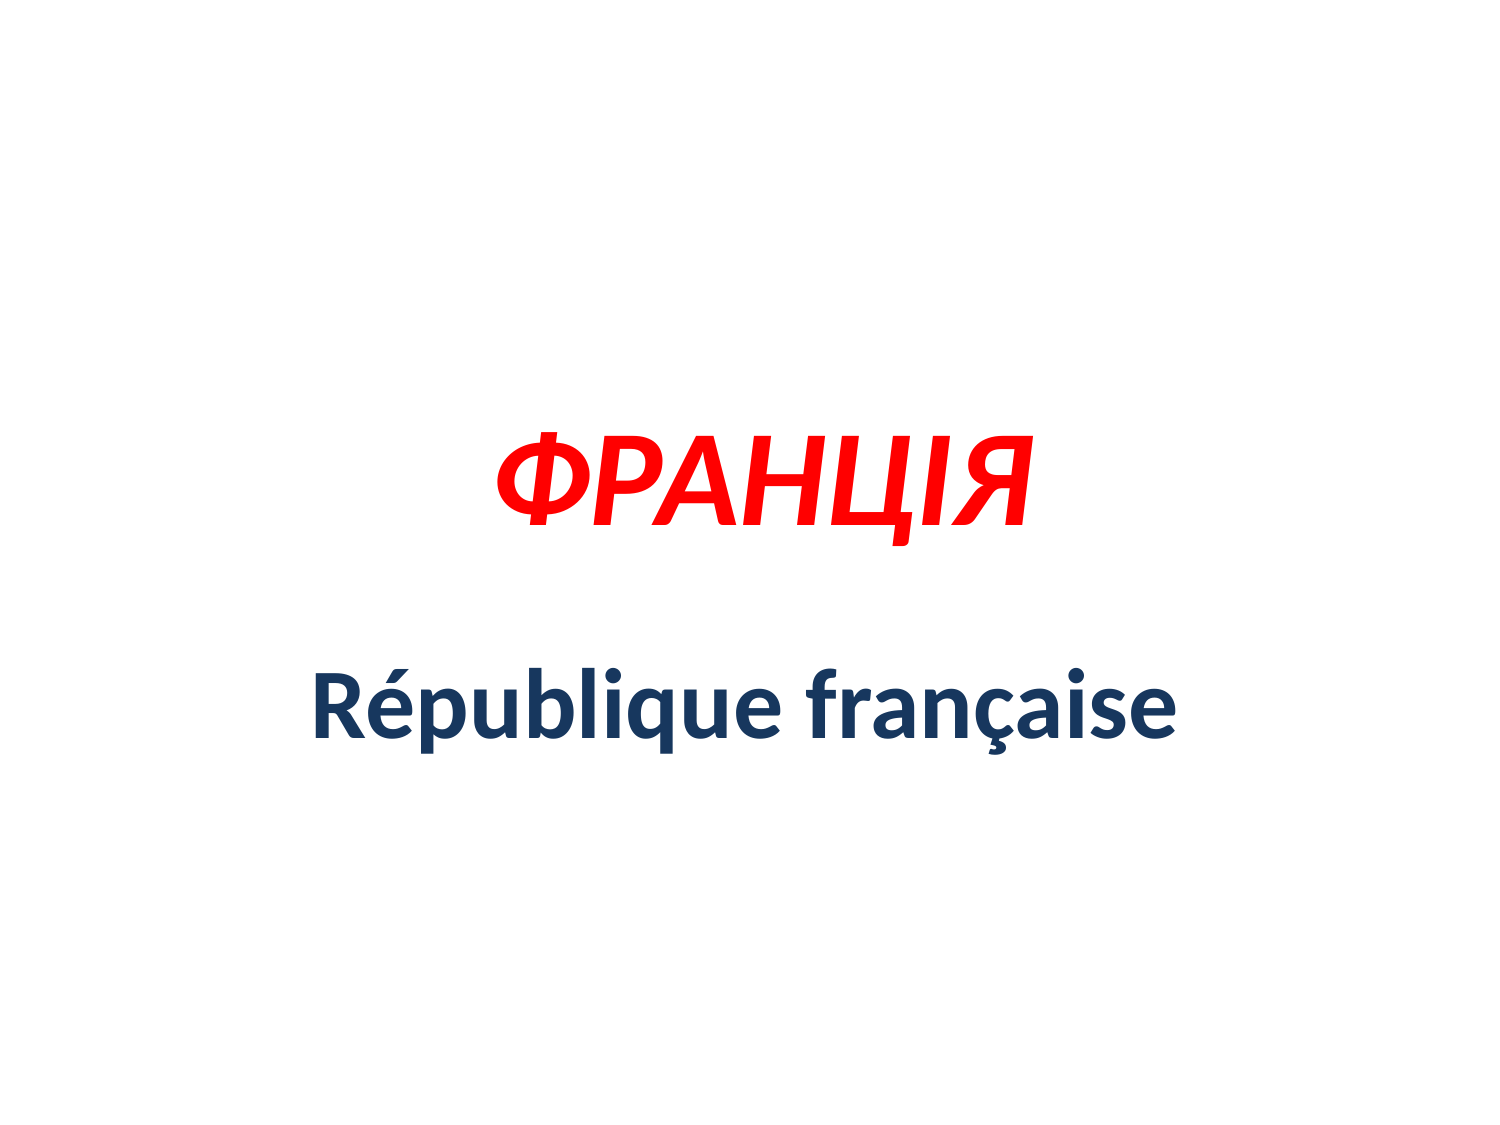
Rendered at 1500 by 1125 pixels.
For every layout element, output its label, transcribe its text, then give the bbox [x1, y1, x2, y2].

title ФРАНЦІЯ [123, 349, 1399, 591]
subtitle République française [225, 550, 1266, 844]
